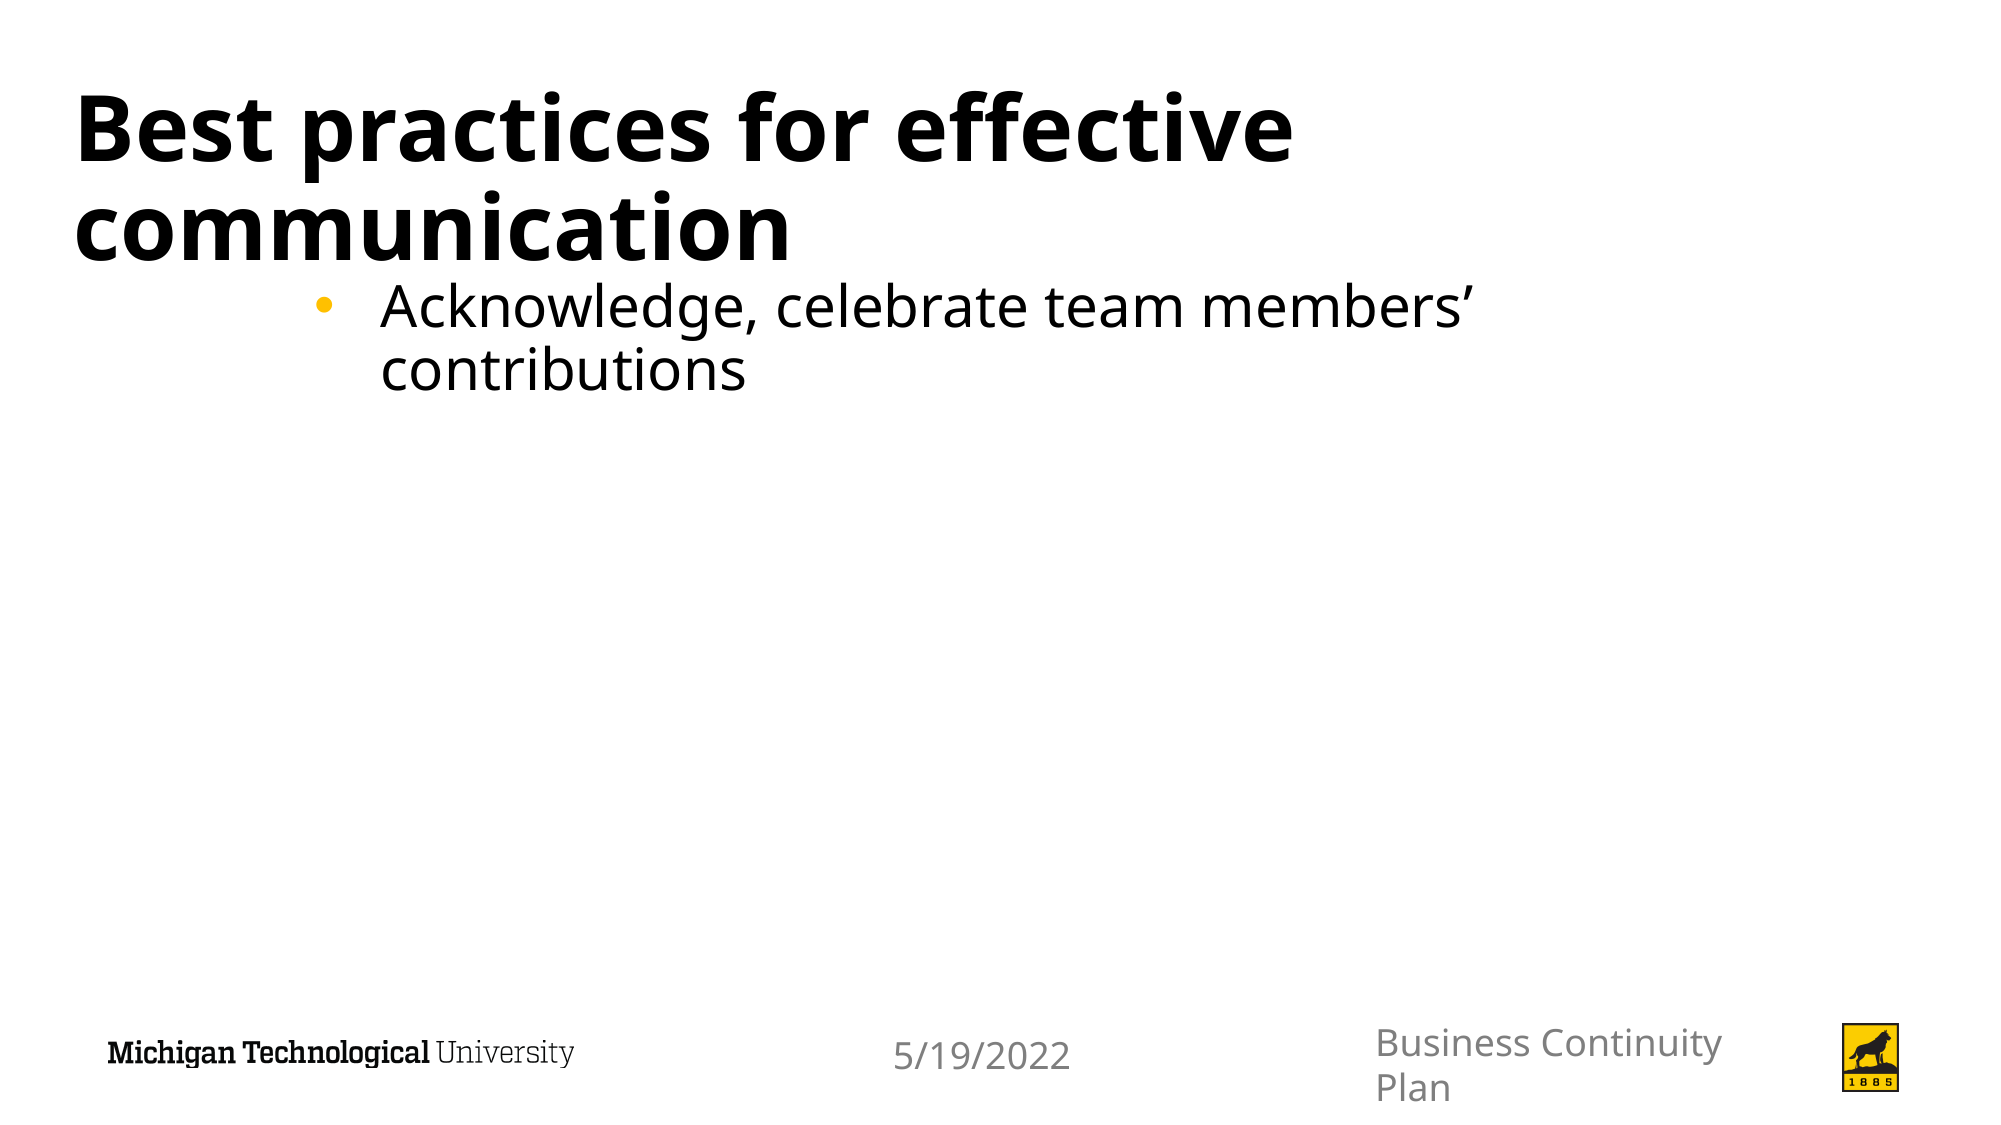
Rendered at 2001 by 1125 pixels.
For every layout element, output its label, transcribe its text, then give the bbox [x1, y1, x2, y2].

picture [1842, 1023, 1899, 1092]
picture [108, 1040, 574, 1068]
title Best practices for effective communication [58, 100, 1919, 262]
subtitle Acknowledge, celebrate team members’ contributions [290, 261, 1710, 994]
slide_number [757, 1024, 1208, 1085]
slide_number Business Continuity Plan [1360, 1011, 1811, 1071]
